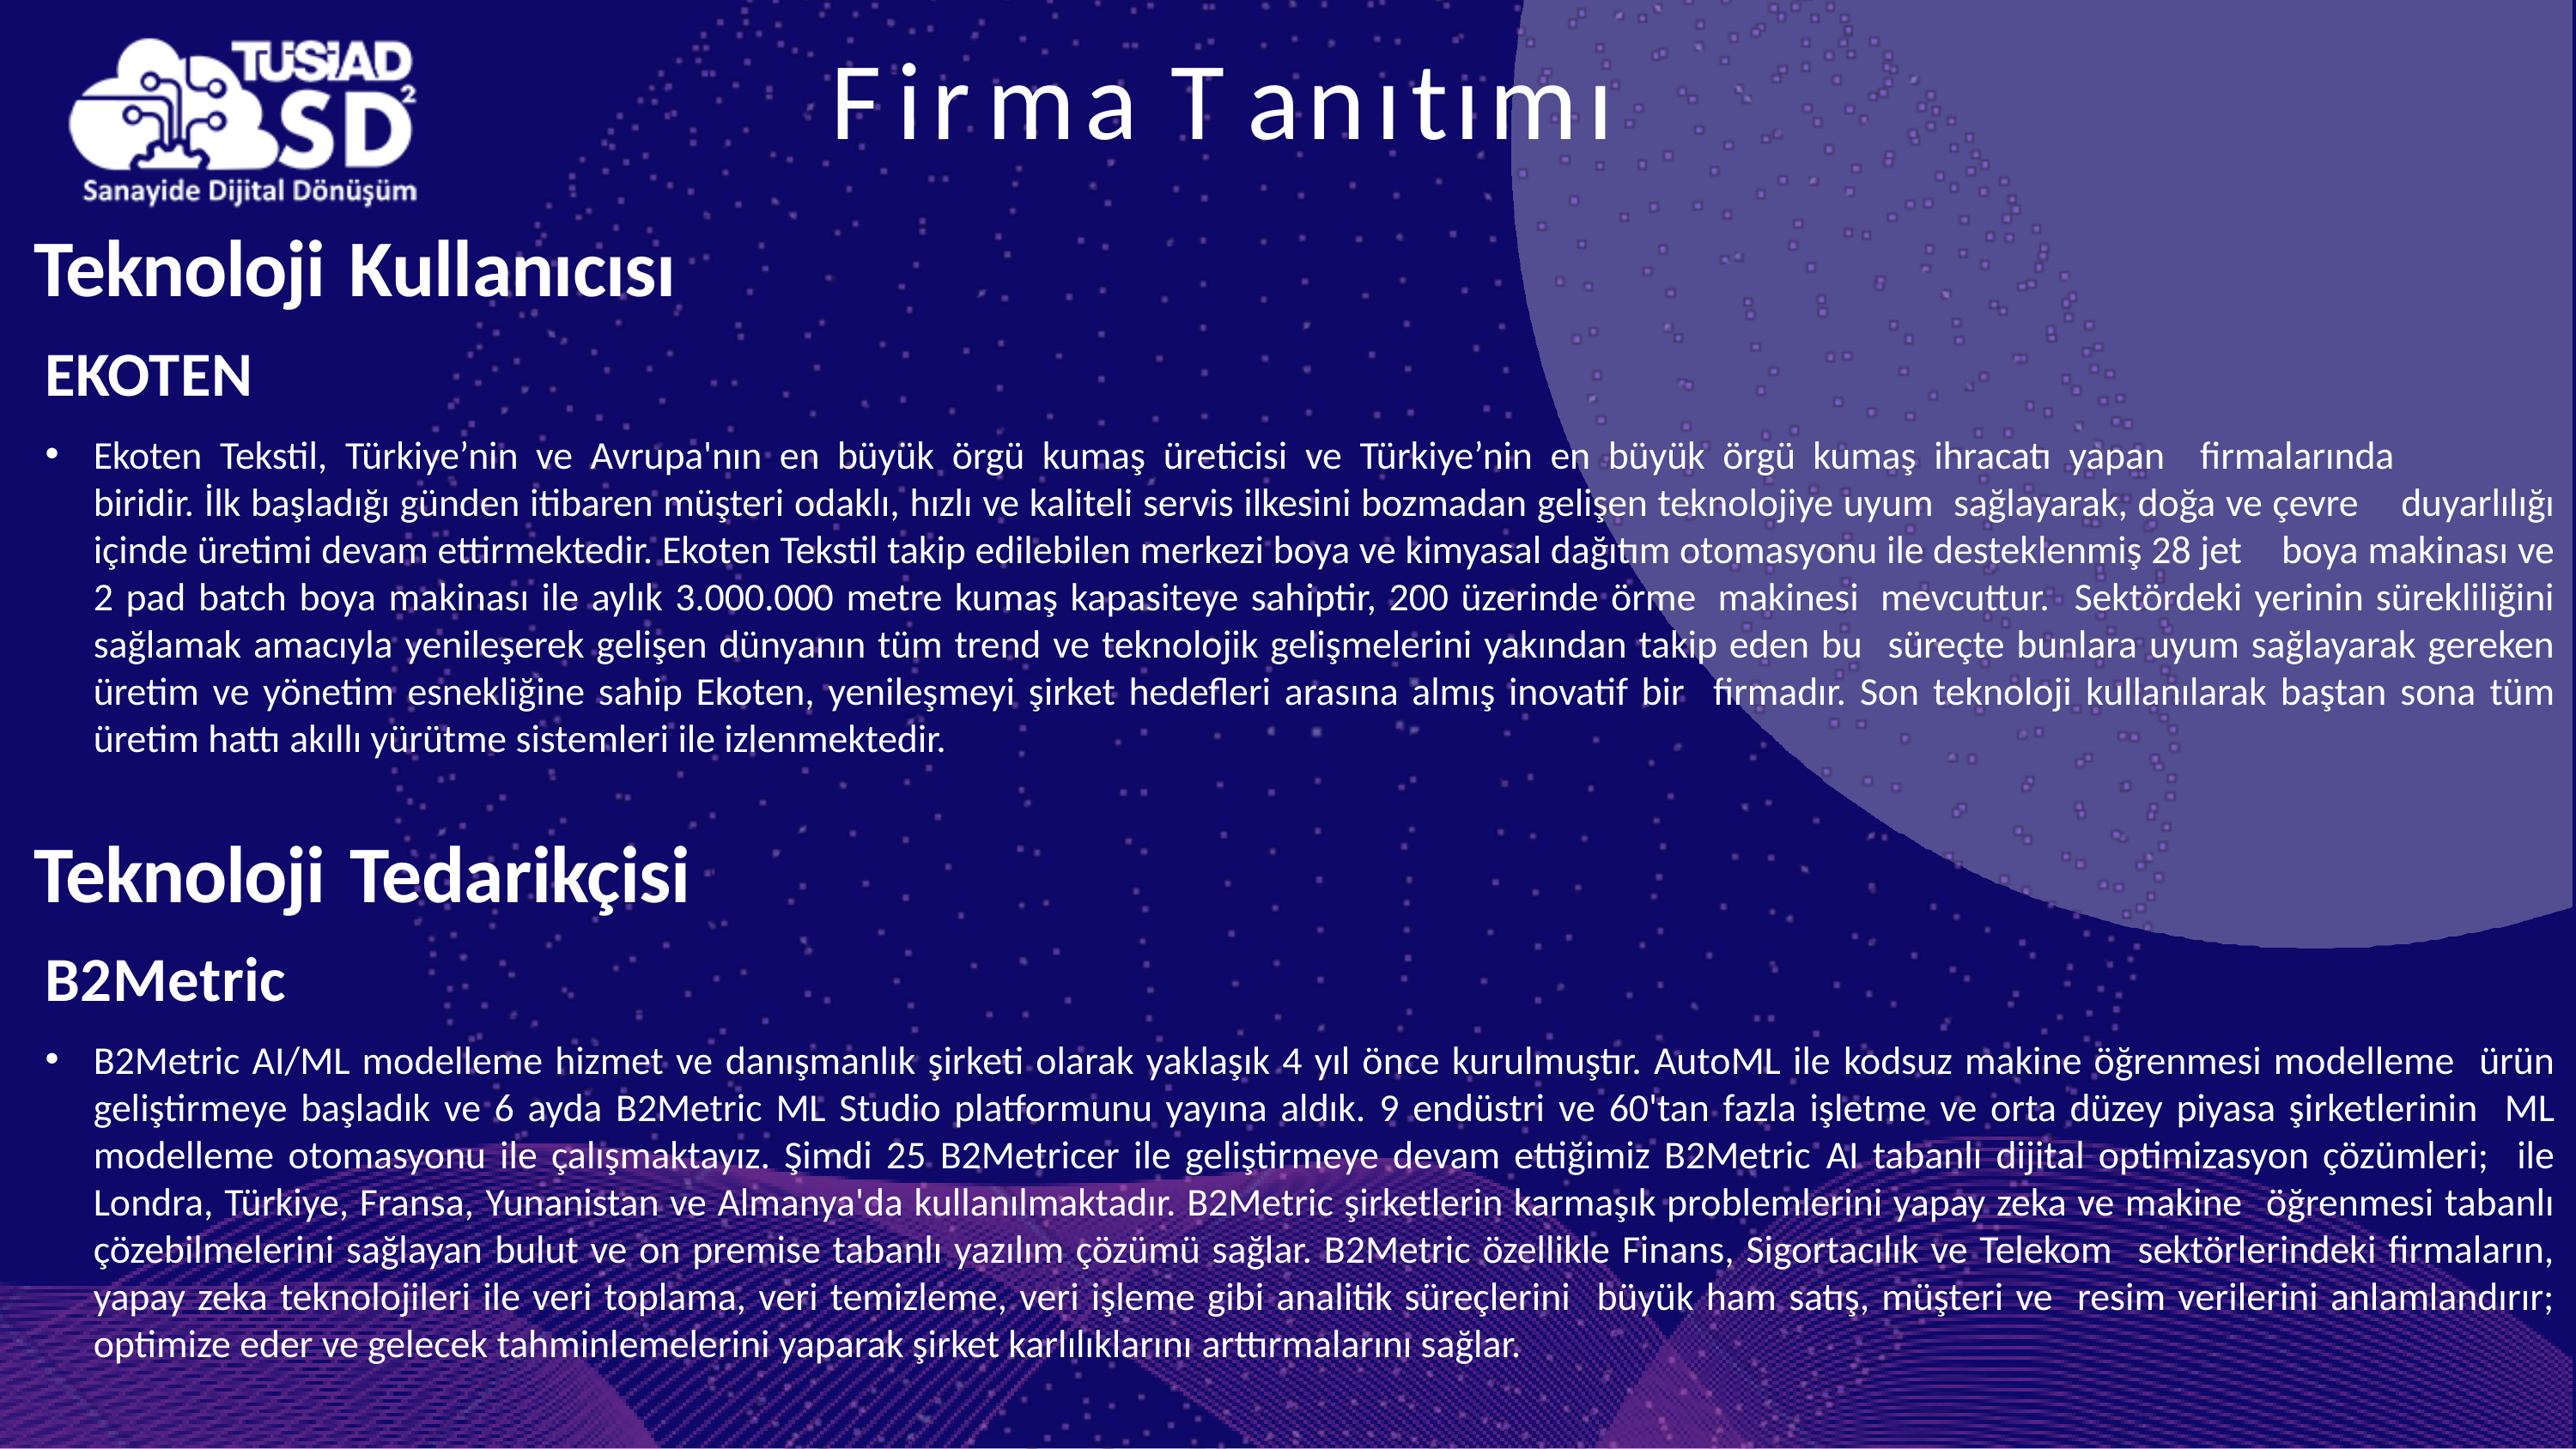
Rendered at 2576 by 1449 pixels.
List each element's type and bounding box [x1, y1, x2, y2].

text_box [0, 0, 2573, 1449]
